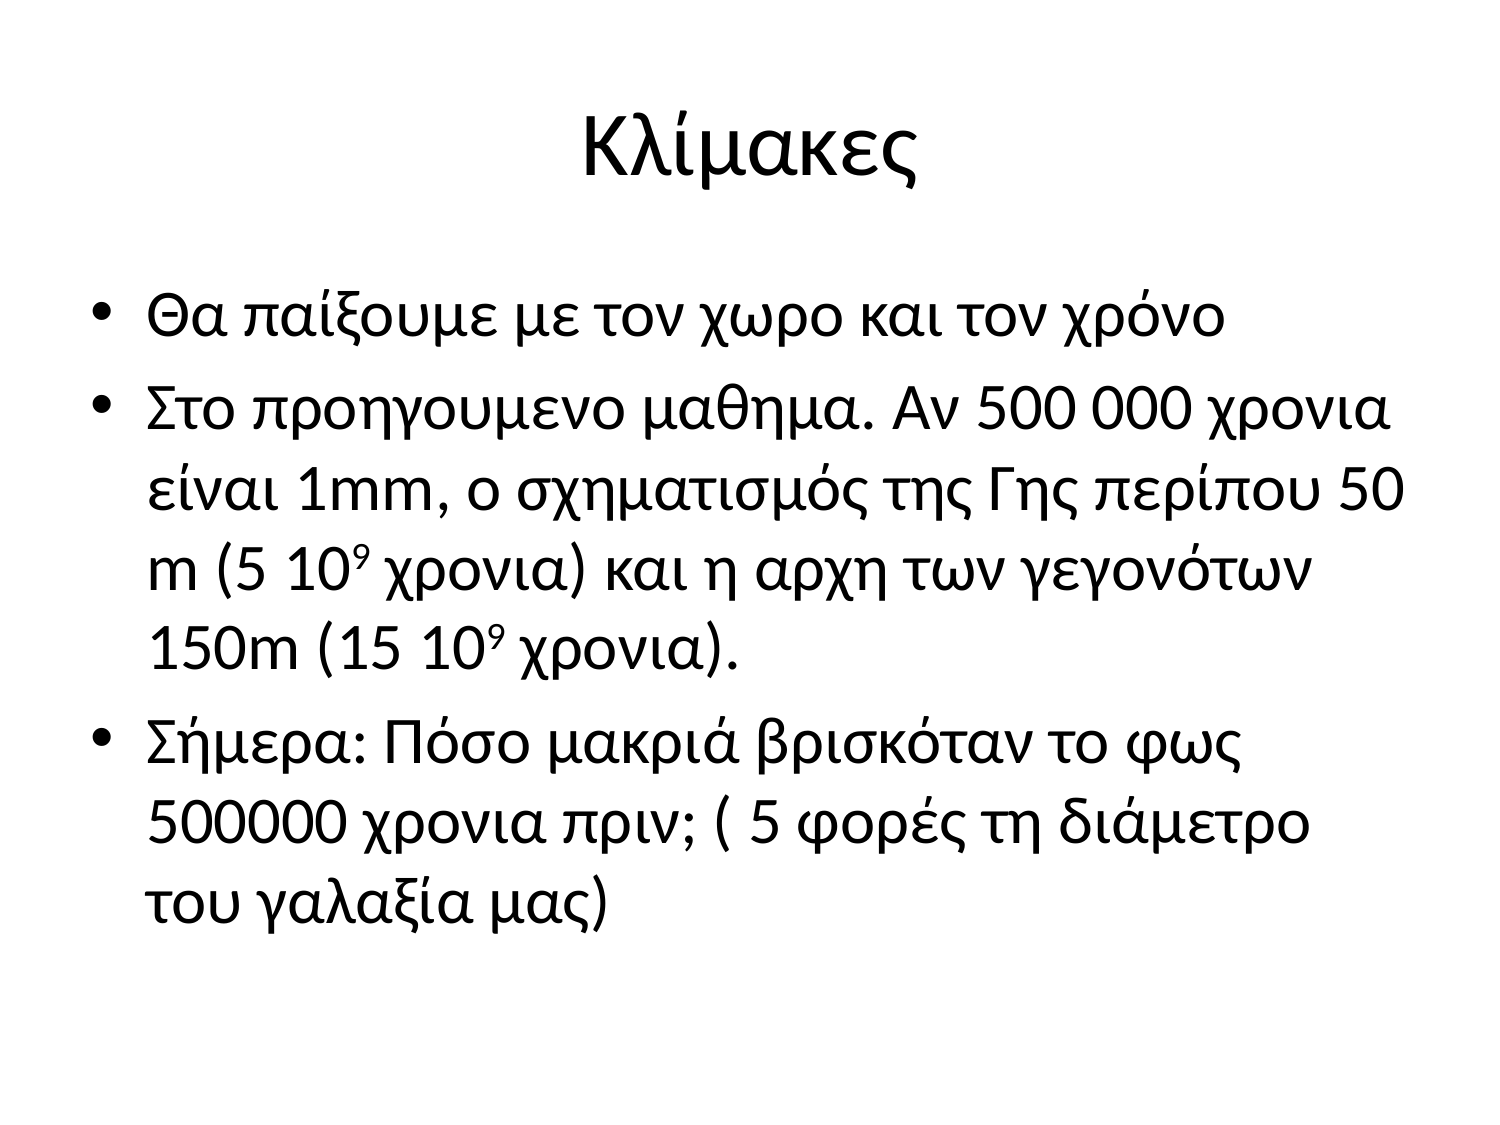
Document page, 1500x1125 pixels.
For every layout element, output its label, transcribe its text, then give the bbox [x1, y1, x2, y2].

list Θα παίξουμε με τον χωρο και τον χρόνο Στο προηγουμενο μαθημα. Αν 500 000 χρονια είναι 1mm, ο σχηματισμός της Γης περίπου 50 m (5 109 χρονια) και η αρχη των γεγονότων 150m (15 109 χρονια). Σήμερα: Πόσο μακριά βρισκόταν το φως 500000 χρονια πριν; ( 5 φορές τη διάμετρο του γαλαξία μας) [75, 262, 1425, 1005]
title Κλίμακες [75, 45, 1425, 233]
